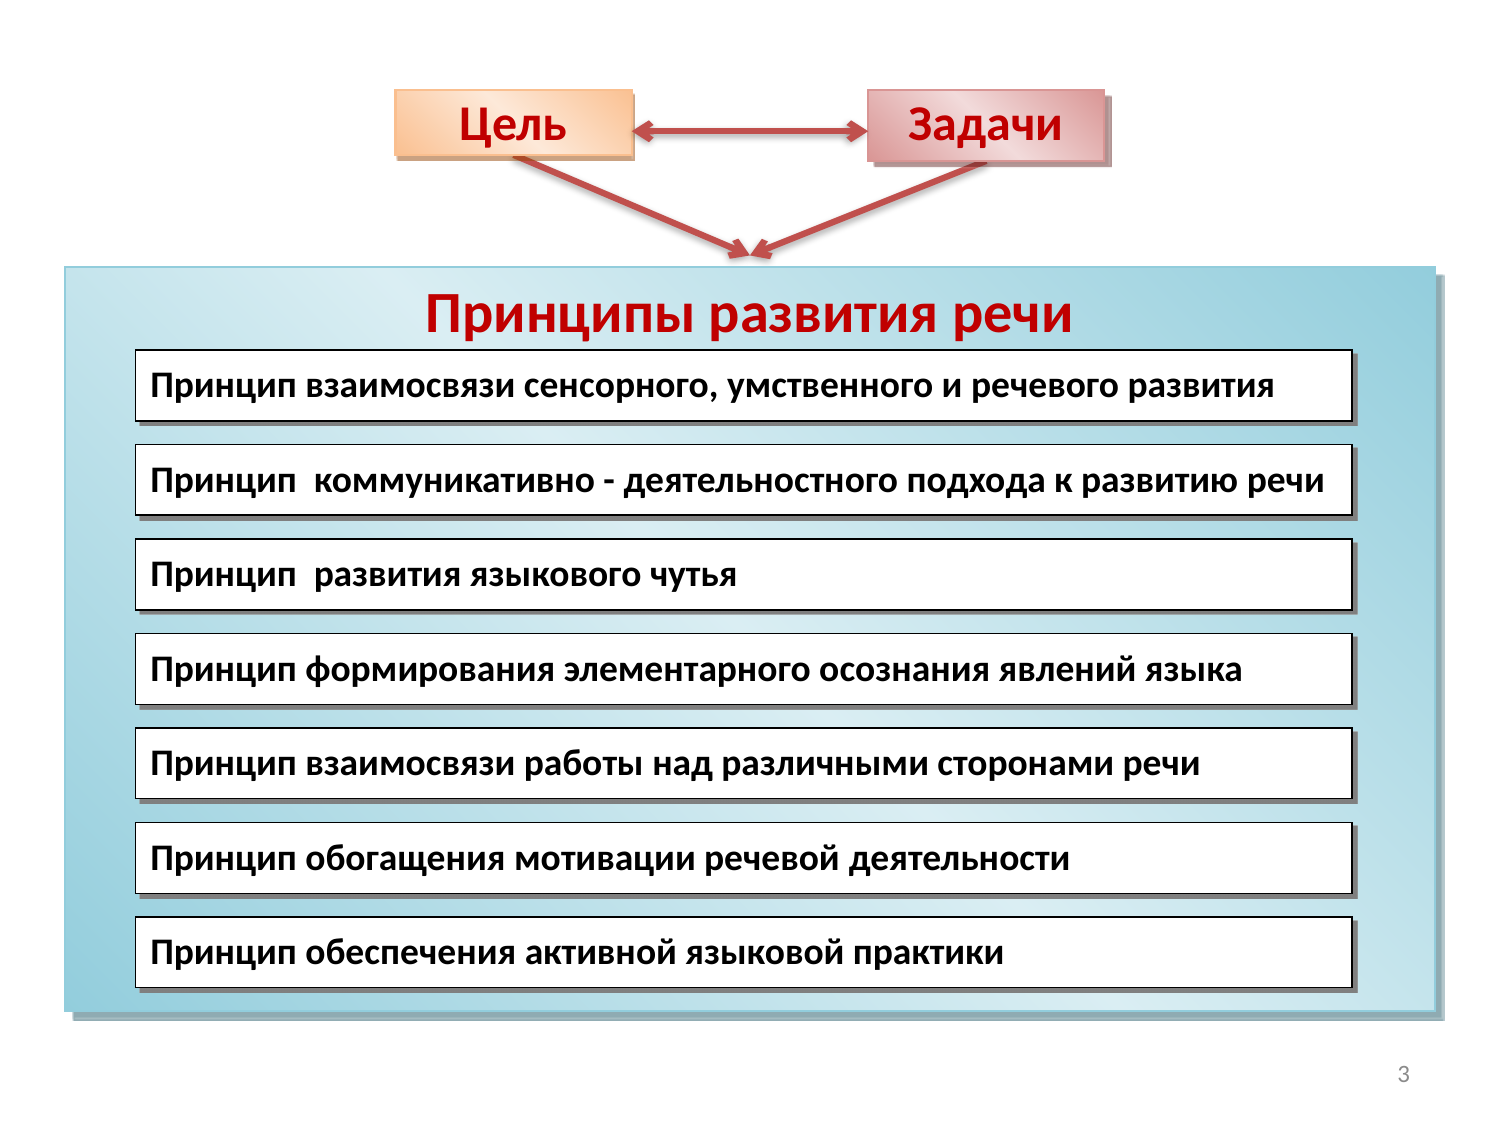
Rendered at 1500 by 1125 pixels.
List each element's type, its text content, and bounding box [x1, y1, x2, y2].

text_box Цель [395, 90, 632, 155]
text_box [64, 266, 1436, 1012]
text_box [513, 154, 987, 256]
text_box Задачи [868, 90, 1105, 161]
slide_number 3 [1074, 1042, 1425, 1103]
